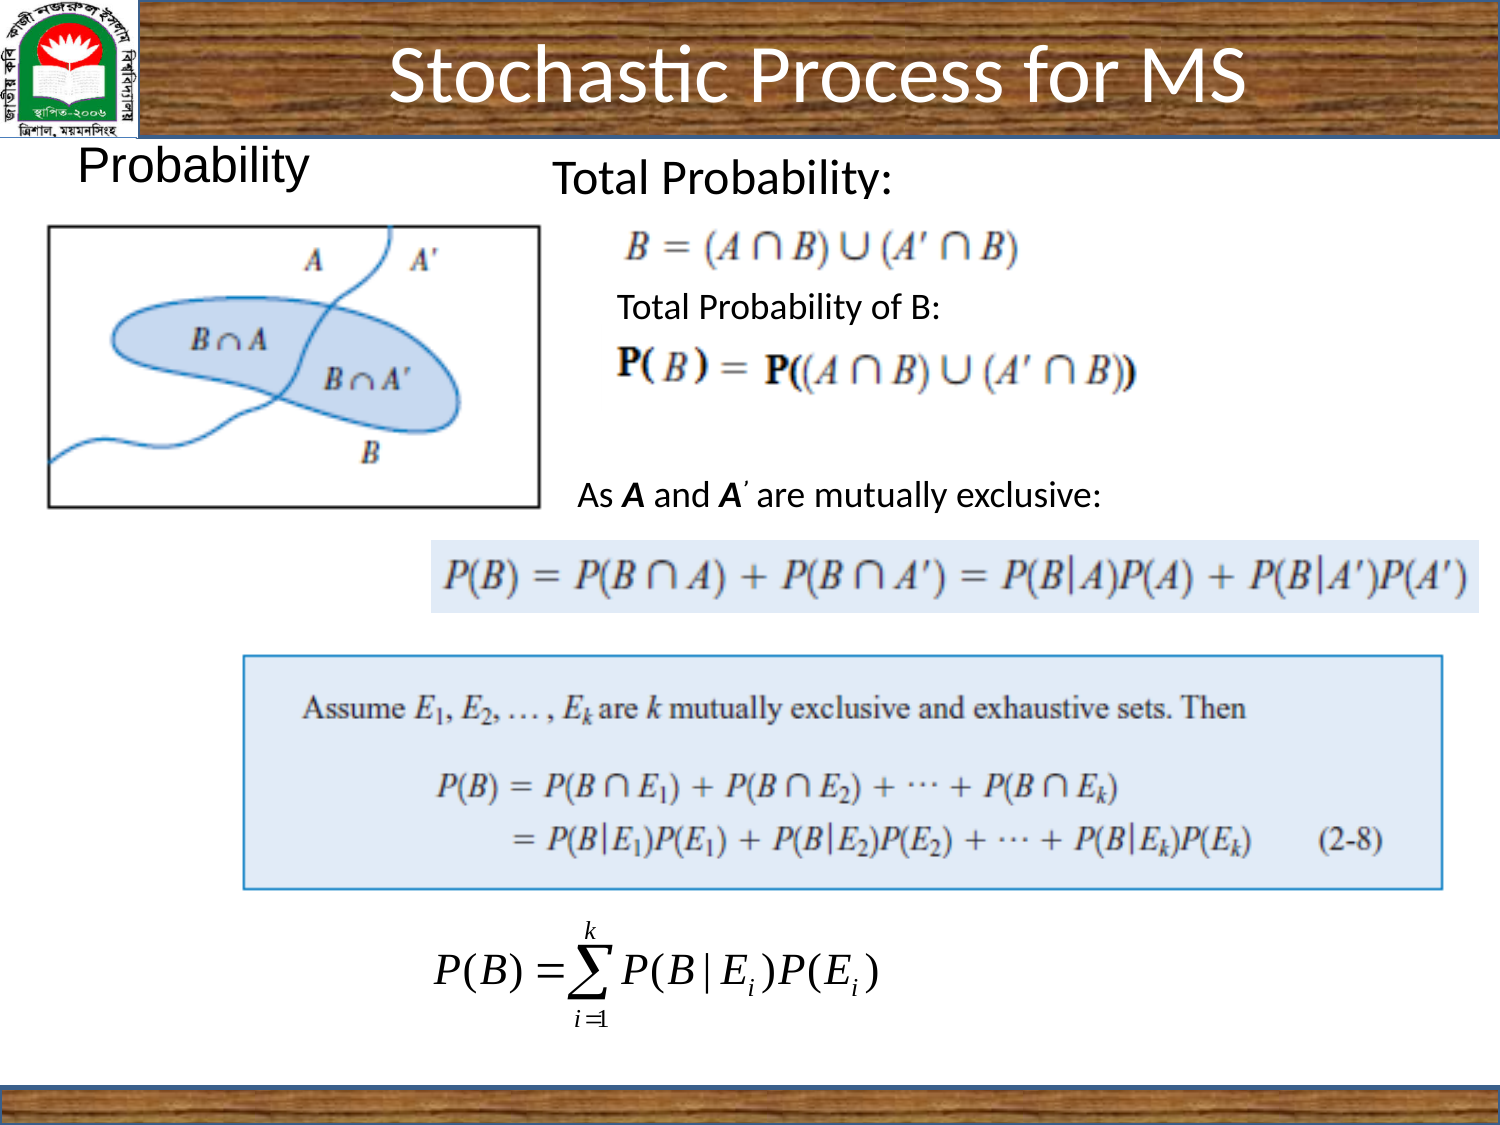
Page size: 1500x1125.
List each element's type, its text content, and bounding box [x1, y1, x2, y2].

text_box Probability [62, 146, 537, 200]
picture [237, 649, 1451, 895]
picture [430, 540, 1479, 613]
text_box Total Probability of B: [602, 274, 957, 323]
text_box As A and A’ are mutually exclusive: [562, 462, 1300, 523]
picture [612, 199, 1044, 291]
text_box Total Probability: [537, 146, 975, 213]
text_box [0, 0, 1500, 138]
text_box [0, 1085, 1500, 1125]
picture [37, 212, 551, 522]
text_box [424, 911, 888, 1038]
picture [599, 324, 1151, 411]
